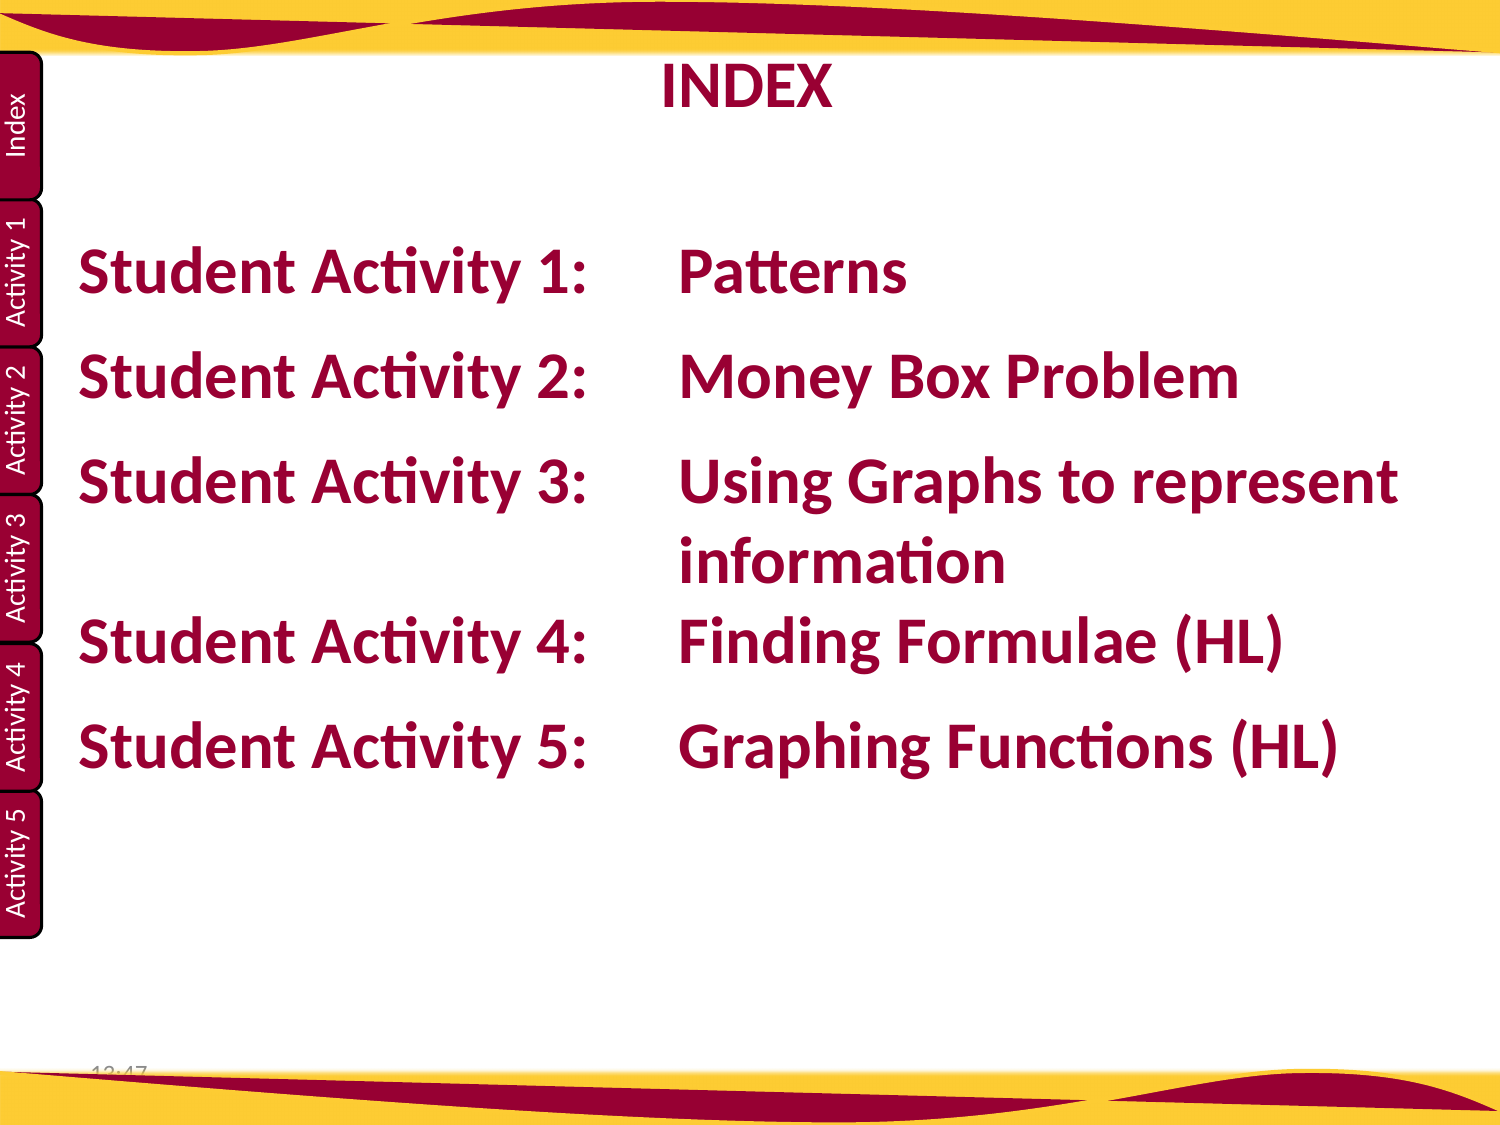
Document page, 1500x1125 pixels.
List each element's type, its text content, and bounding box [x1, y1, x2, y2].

text_box Student Activity 1: Patterns Student Activity 2: Money Box Problem Student Activity 3: Using Graphs to represent information Student Activity 4: Finding Formulae (HL) Student Activity 5: Graphing Functions (HL) [64, 219, 1430, 895]
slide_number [75, 1042, 425, 1103]
text_box INDEX [645, 33, 849, 129]
